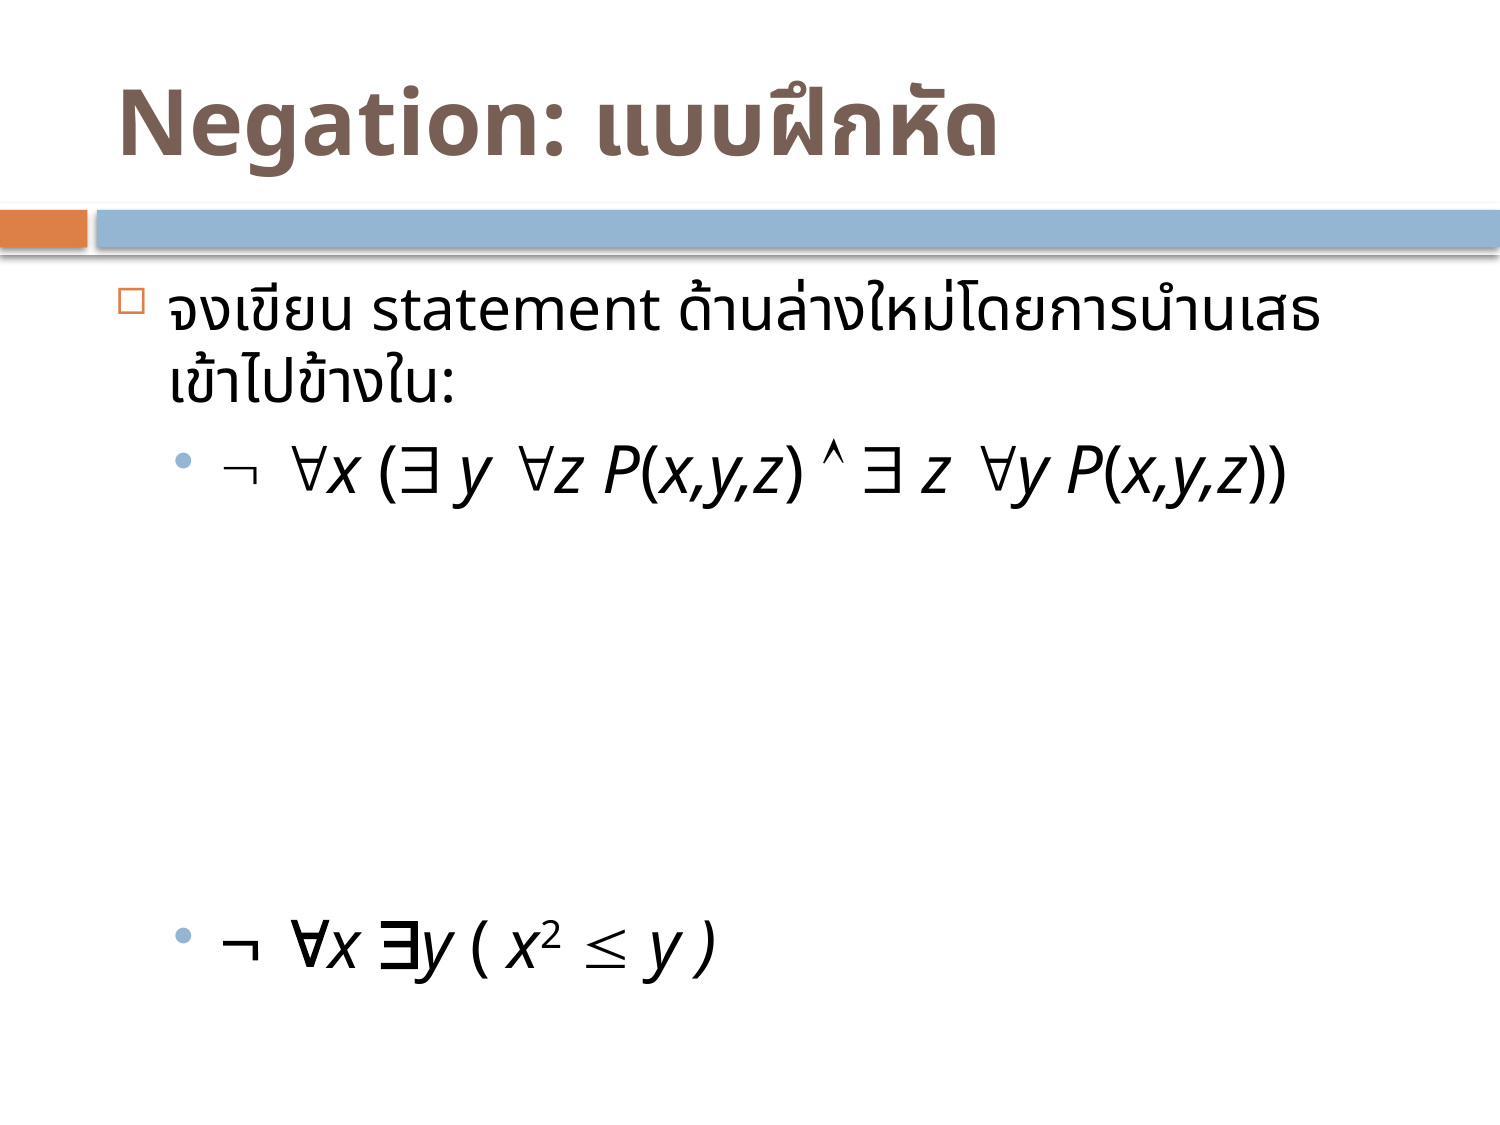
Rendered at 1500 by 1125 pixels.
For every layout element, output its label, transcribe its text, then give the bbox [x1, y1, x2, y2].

list จงเขียน statement ด้านล่างใหม่โดยการนำนเสธเข้าไปข้างใน:  x ( y z P(x,y,z)   z y P(x,y,z))  x y ( x2  y ) [100, 262, 1439, 1001]
title Negation: แบบฝึกหัด [100, 37, 1439, 201]
